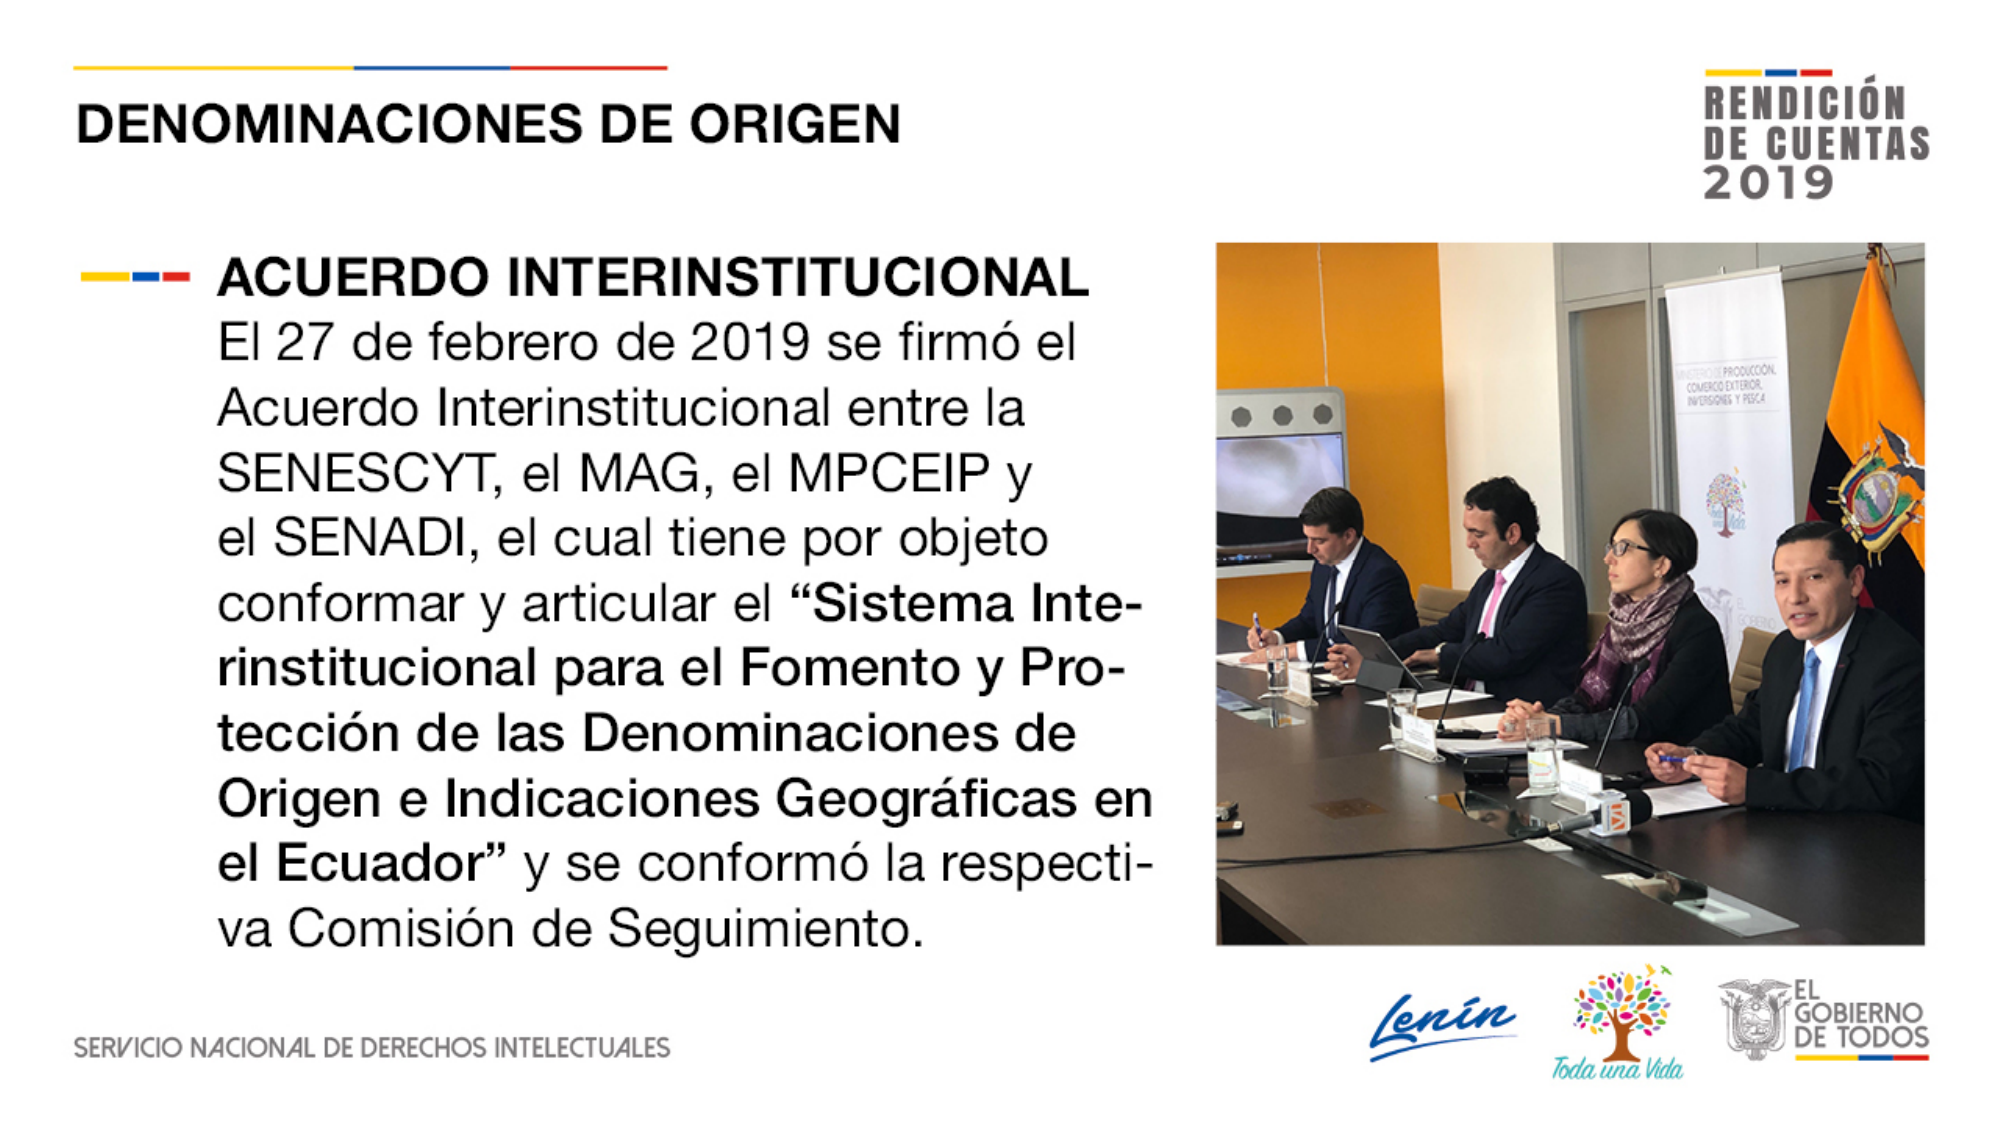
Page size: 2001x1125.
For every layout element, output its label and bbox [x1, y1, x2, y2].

list [0, 0, 2000, 1125]
